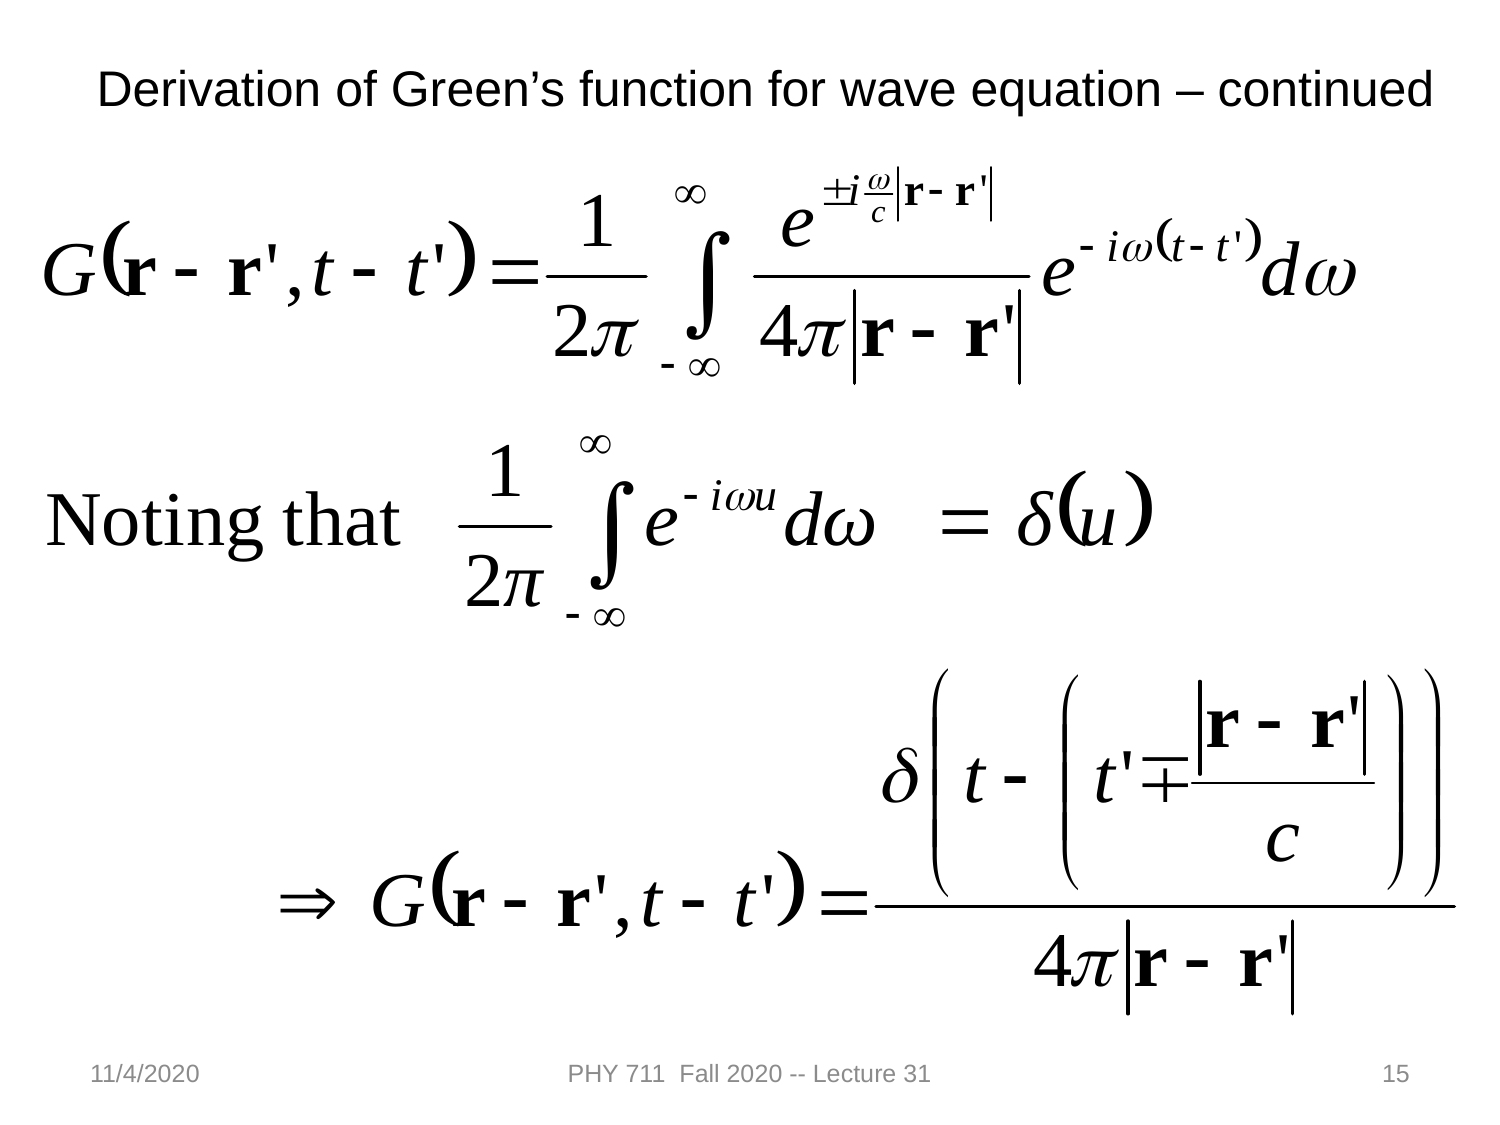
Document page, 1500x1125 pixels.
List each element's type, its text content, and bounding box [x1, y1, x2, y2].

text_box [31, 151, 1472, 1031]
text_box Derivation of Green’s function for wave equation – continued [81, 49, 1475, 125]
slide_number 15 [1074, 1042, 1425, 1103]
footer PHY 711 Fall 2020 -- Lecture 31 [512, 1042, 988, 1103]
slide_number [75, 1042, 425, 1103]
